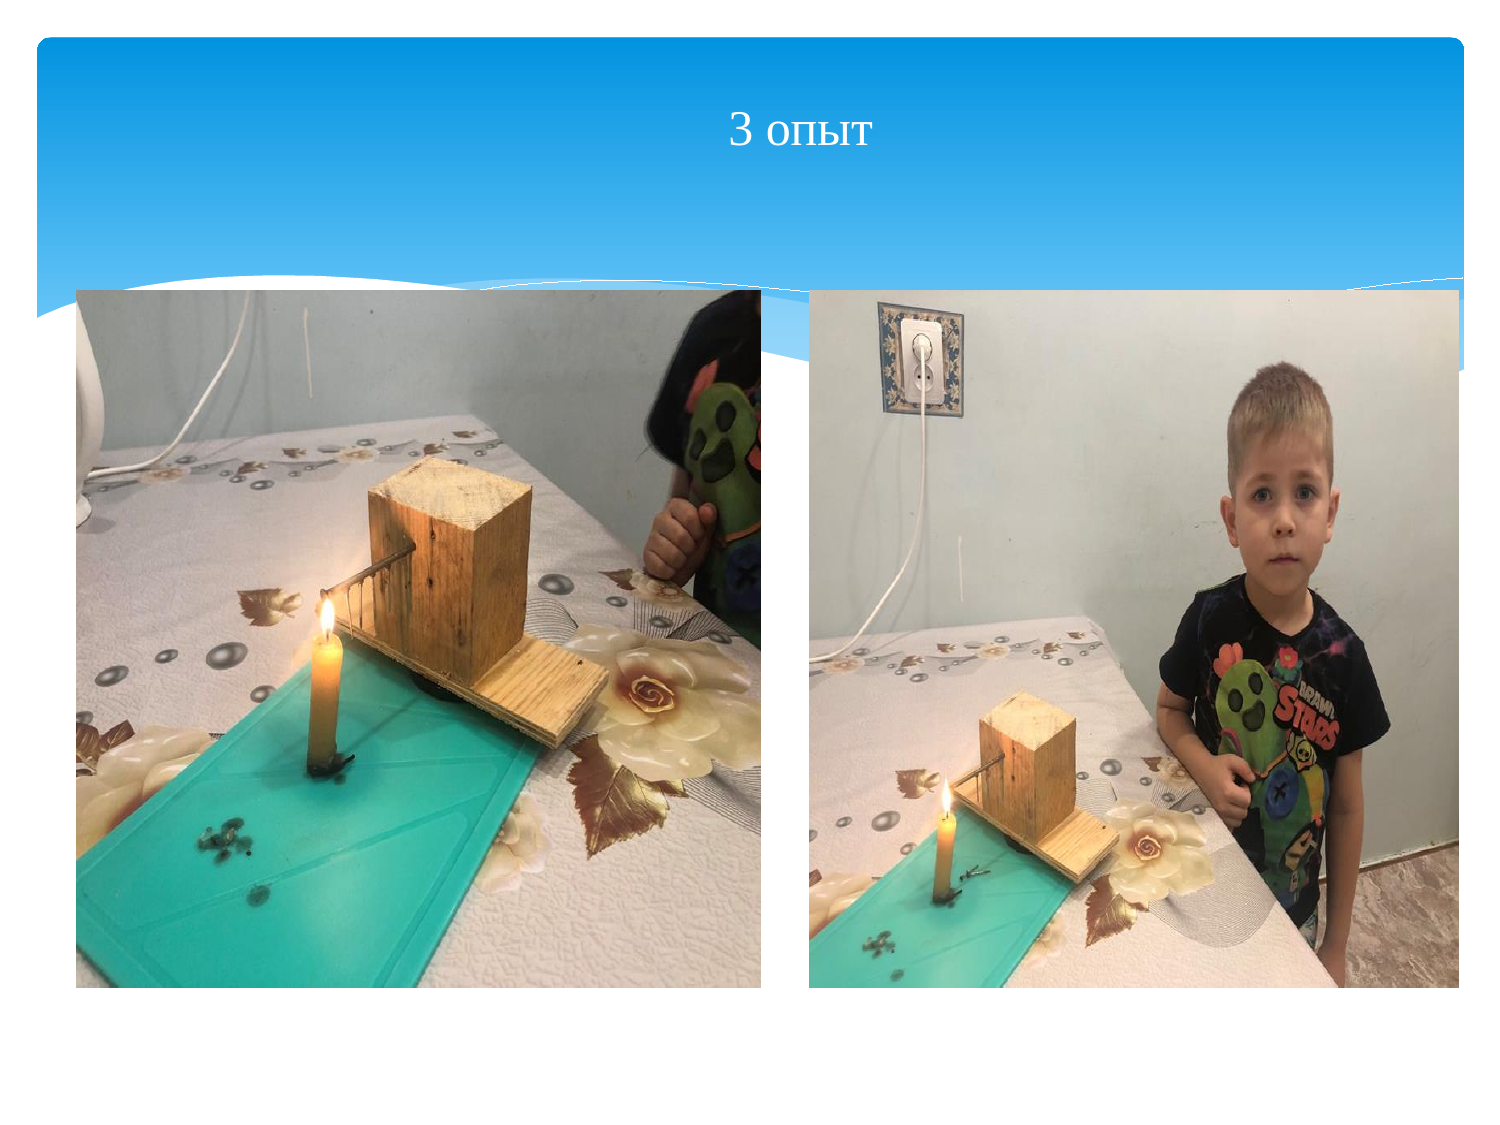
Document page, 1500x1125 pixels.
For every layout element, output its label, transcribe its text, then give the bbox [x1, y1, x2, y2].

title 3 опыт [147, 66, 1454, 185]
picture [76, 290, 761, 988]
picture [808, 290, 1459, 988]
